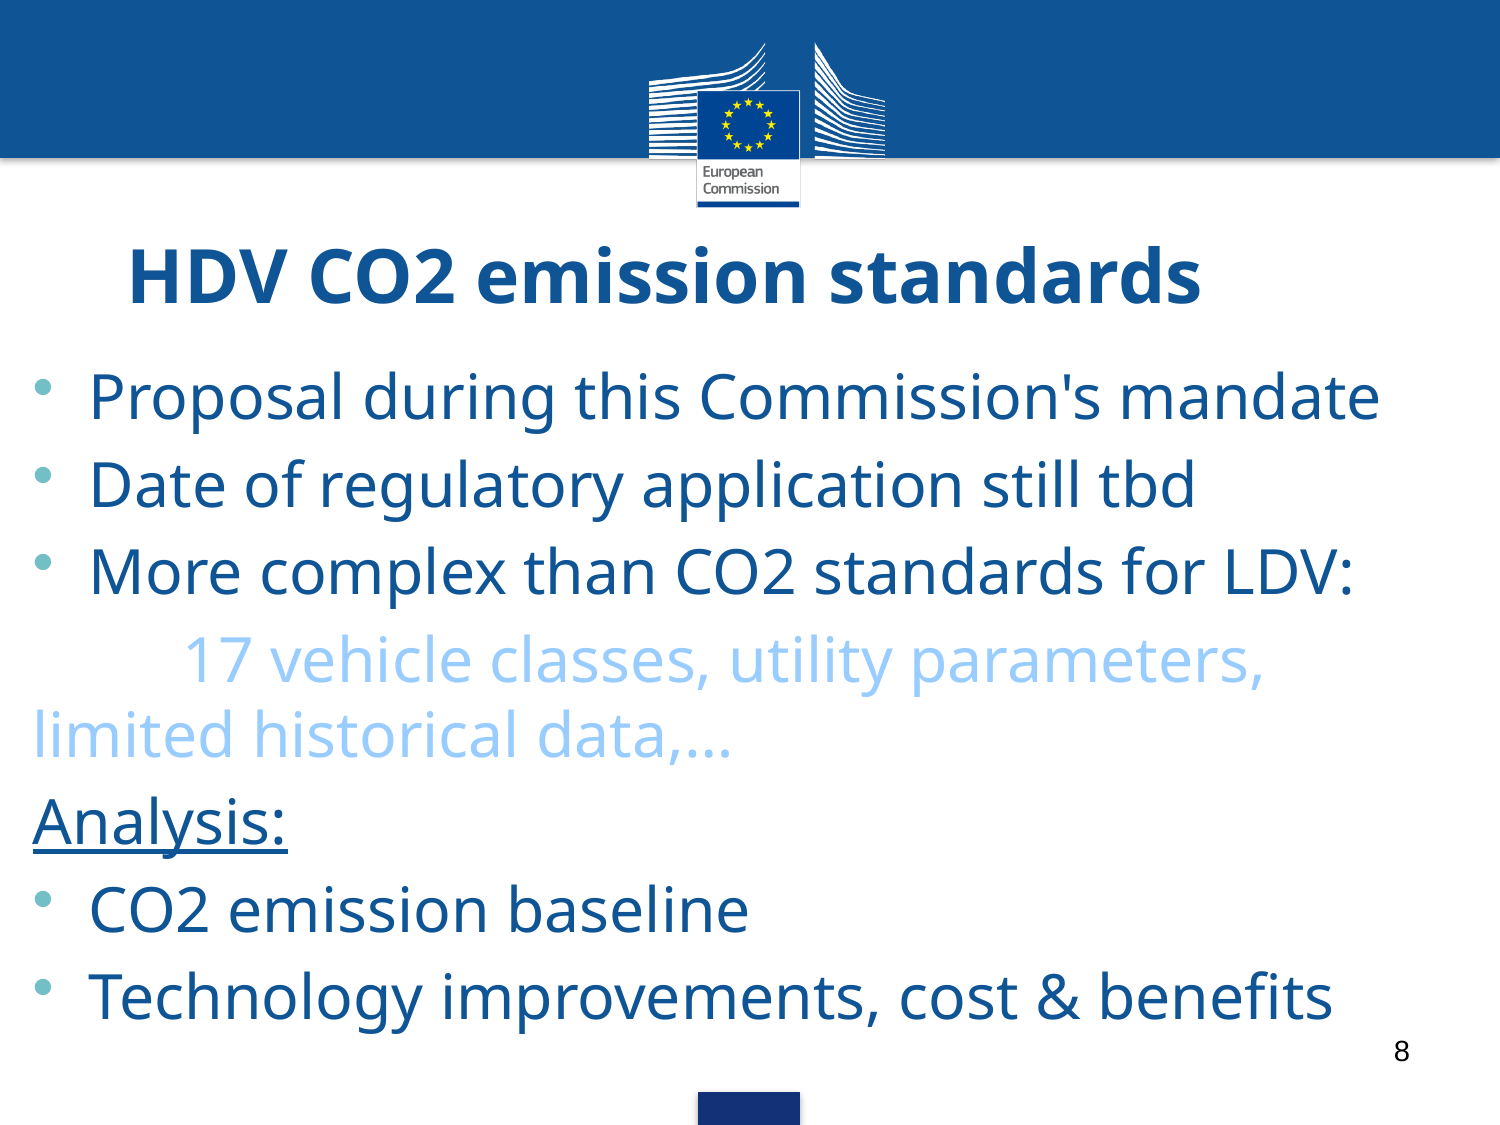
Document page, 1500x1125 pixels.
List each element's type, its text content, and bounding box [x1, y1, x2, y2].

slide_number 8 [1074, 1024, 1425, 1103]
title HDV CO2 emission standards [53, 196, 1468, 349]
list Proposal during this Commission's mandate Date of regulatory application still tbd More complex than CO2 standards for LDV: 17 vehicle classes, utility parameters, limited historical data,… Analysis: CO2 emission baseline Technology improvements, cost & benefits [17, 349, 1483, 1083]
picture [649, 42, 885, 196]
